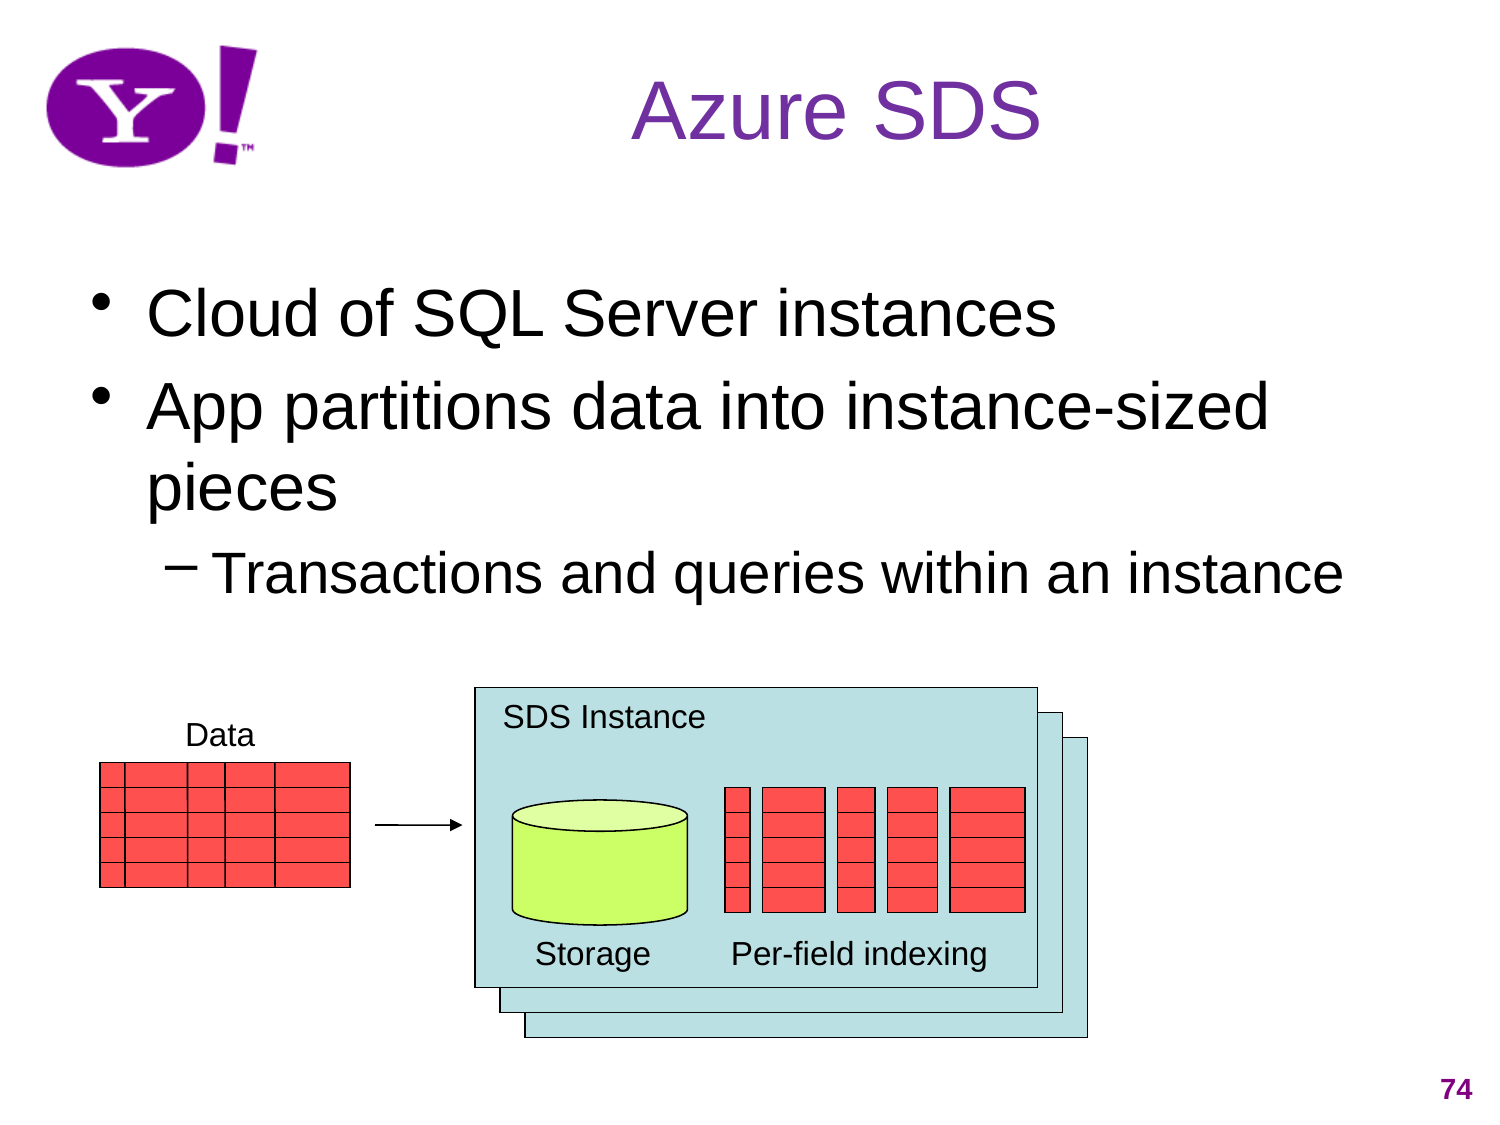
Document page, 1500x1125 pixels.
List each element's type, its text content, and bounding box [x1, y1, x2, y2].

text_box [837, 837, 875, 862]
text_box [725, 862, 750, 887]
picture [0, 0, 1500, 200]
text_box [762, 812, 825, 837]
text_box [99, 787, 124, 812]
text_box [275, 812, 350, 837]
text_box [725, 837, 750, 862]
text_box [949, 812, 1025, 837]
text_box [762, 837, 825, 862]
text_box [226, 837, 350, 862]
text_box [226, 762, 274, 787]
text_box [887, 812, 938, 837]
text_box [99, 812, 124, 837]
text_box [837, 787, 875, 812]
text_box [725, 787, 750, 812]
text_box [125, 812, 187, 837]
text_box [188, 862, 225, 888]
text_box [99, 862, 125, 888]
text_box [188, 837, 225, 862]
text_box [188, 762, 225, 787]
text_box [762, 787, 825, 812]
text_box [226, 862, 275, 888]
text_box [512, 799, 688, 924]
text_box [126, 862, 187, 888]
text_box [276, 862, 350, 888]
text_box [887, 787, 938, 812]
text_box [837, 812, 875, 837]
text_box [99, 762, 124, 787]
text_box [837, 887, 875, 913]
text_box [525, 1005, 1088, 1038]
picture [0, 238, 1500, 1125]
text_box [887, 862, 938, 887]
text_box [275, 762, 350, 787]
title Azure SDS [162, 12, 1500, 200]
text_box [125, 787, 187, 812]
text_box [226, 787, 274, 812]
text_box [762, 862, 825, 887]
text_box [762, 887, 825, 913]
text_box [949, 887, 1025, 913]
text_box [275, 787, 350, 812]
text_box [837, 862, 875, 887]
text_box [725, 812, 750, 837]
text_box [949, 837, 1025, 862]
text_box [949, 862, 1025, 887]
text_box [474, 687, 1038, 988]
text_box [226, 812, 274, 837]
text_box [374, 818, 463, 832]
text_box [887, 837, 938, 862]
text_box SDS Instance [487, 687, 722, 743]
text_box [188, 812, 225, 837]
list Cloud of SQL Server instances App partitions data into instance-sized pieces Transactions and queries within an instance [75, 262, 1425, 1005]
text_box Per-field indexing [716, 924, 1004, 980]
text_box [500, 1005, 1063, 1013]
text_box [125, 762, 187, 787]
text_box [725, 887, 750, 913]
text_box Storage [520, 924, 667, 980]
text_box [949, 787, 1025, 812]
text_box [99, 837, 187, 862]
text_box [188, 787, 225, 812]
text_box Data [170, 705, 271, 761]
text_box [887, 887, 938, 913]
